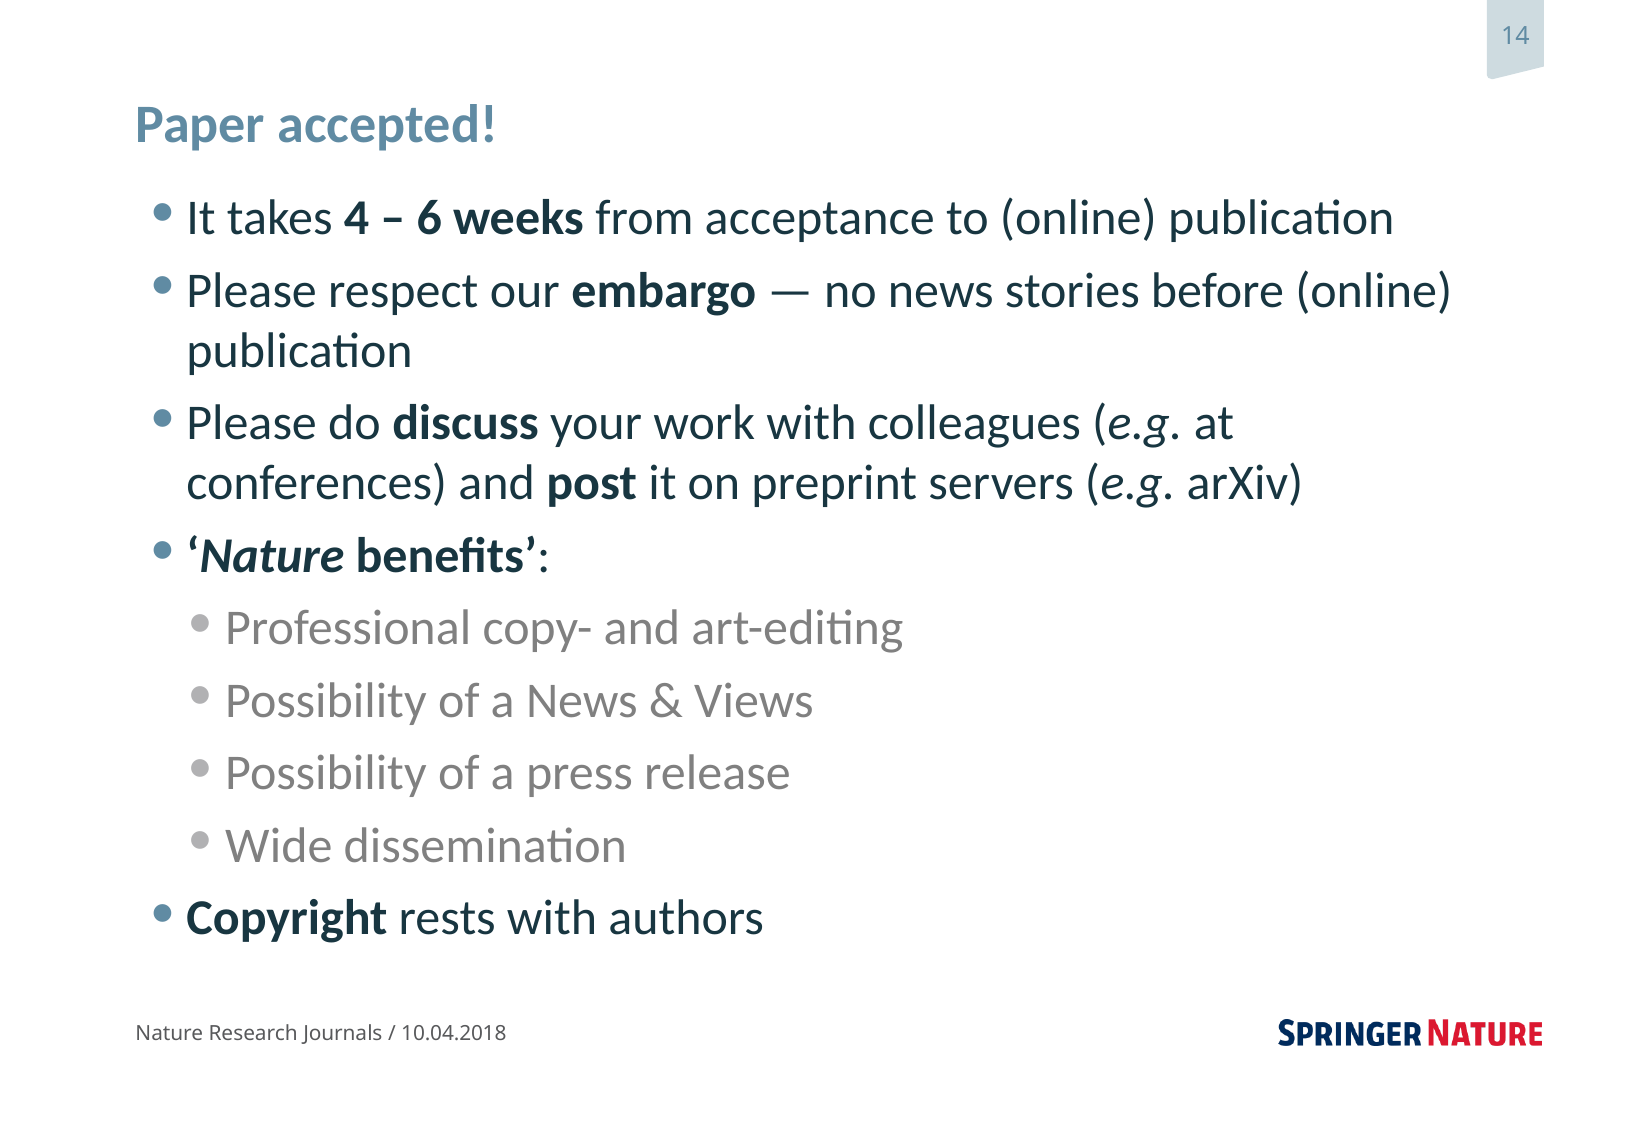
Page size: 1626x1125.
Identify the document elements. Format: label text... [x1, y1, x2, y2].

text_box It takes 4 – 6 weeks from acceptance to (online) publication Please respect our embargo — no news stories before (online) publication Please do discuss your work with colleagues (e.g. at conferences) and post it on preprint servers (e.g. arXiv) ‘Nature benefits’: Professional copy- and art-editing Possibility of a News & Views Possibility of a press release Wide dissemination Copyright rests with authors [135, 177, 1487, 952]
picture [1278, 1019, 1542, 1046]
title Paper accepted! [135, 88, 1487, 149]
